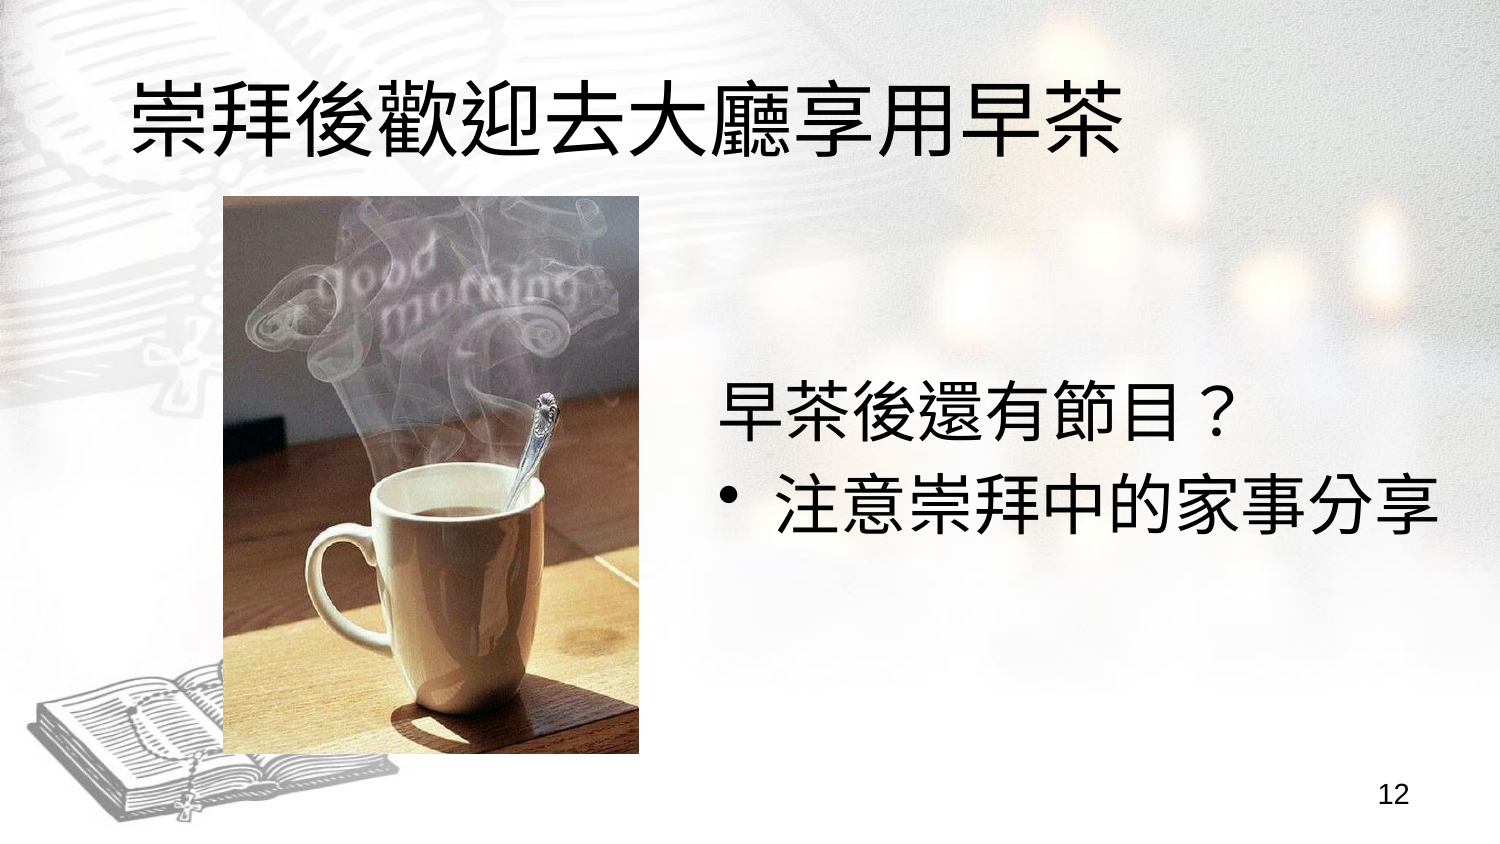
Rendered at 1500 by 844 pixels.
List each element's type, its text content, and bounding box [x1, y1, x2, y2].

title 崇拜後歡迎去大廳享用早茶 [111, 33, 1436, 175]
picture [0, 0, 1500, 844]
slide_number 12 [1074, 768, 1426, 828]
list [223, 196, 639, 754]
list 早茶後還有節目？ 注意崇拜中的家事分享 [702, 196, 1480, 754]
